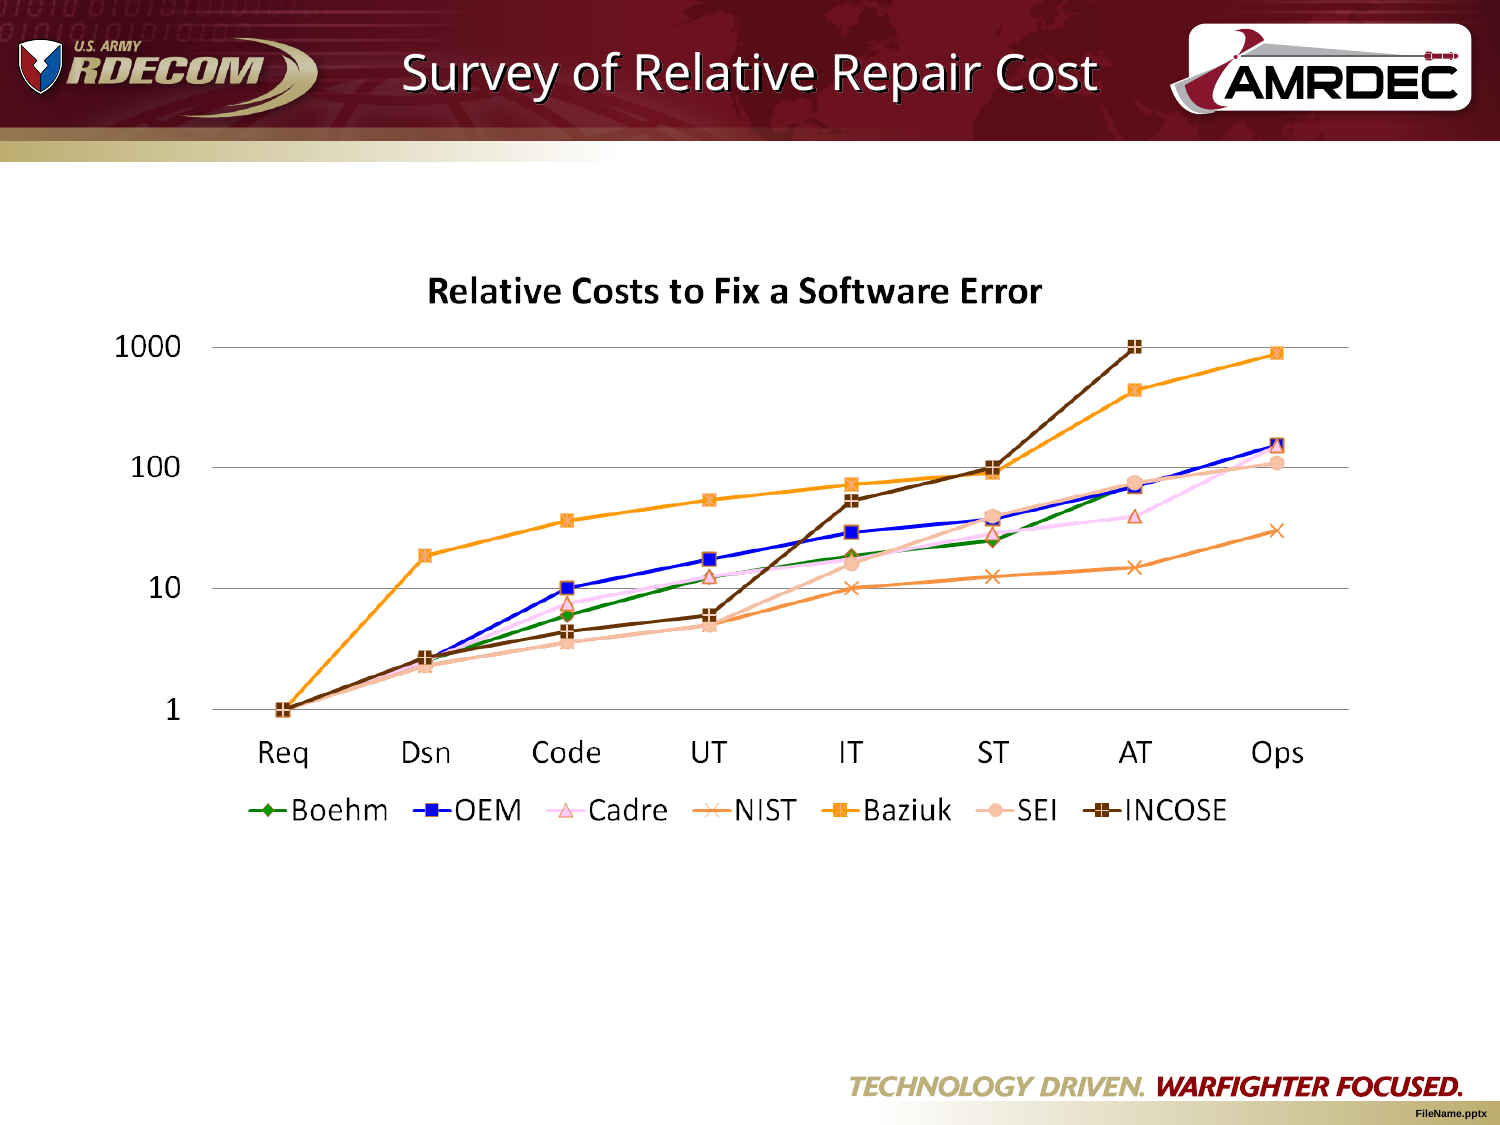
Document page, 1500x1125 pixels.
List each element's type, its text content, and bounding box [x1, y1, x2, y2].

picture [99, 249, 1369, 848]
title Survey of Relative Repair Cost [74, 0, 1426, 141]
picture [1426, 0, 1500, 141]
picture [0, 0, 74, 141]
